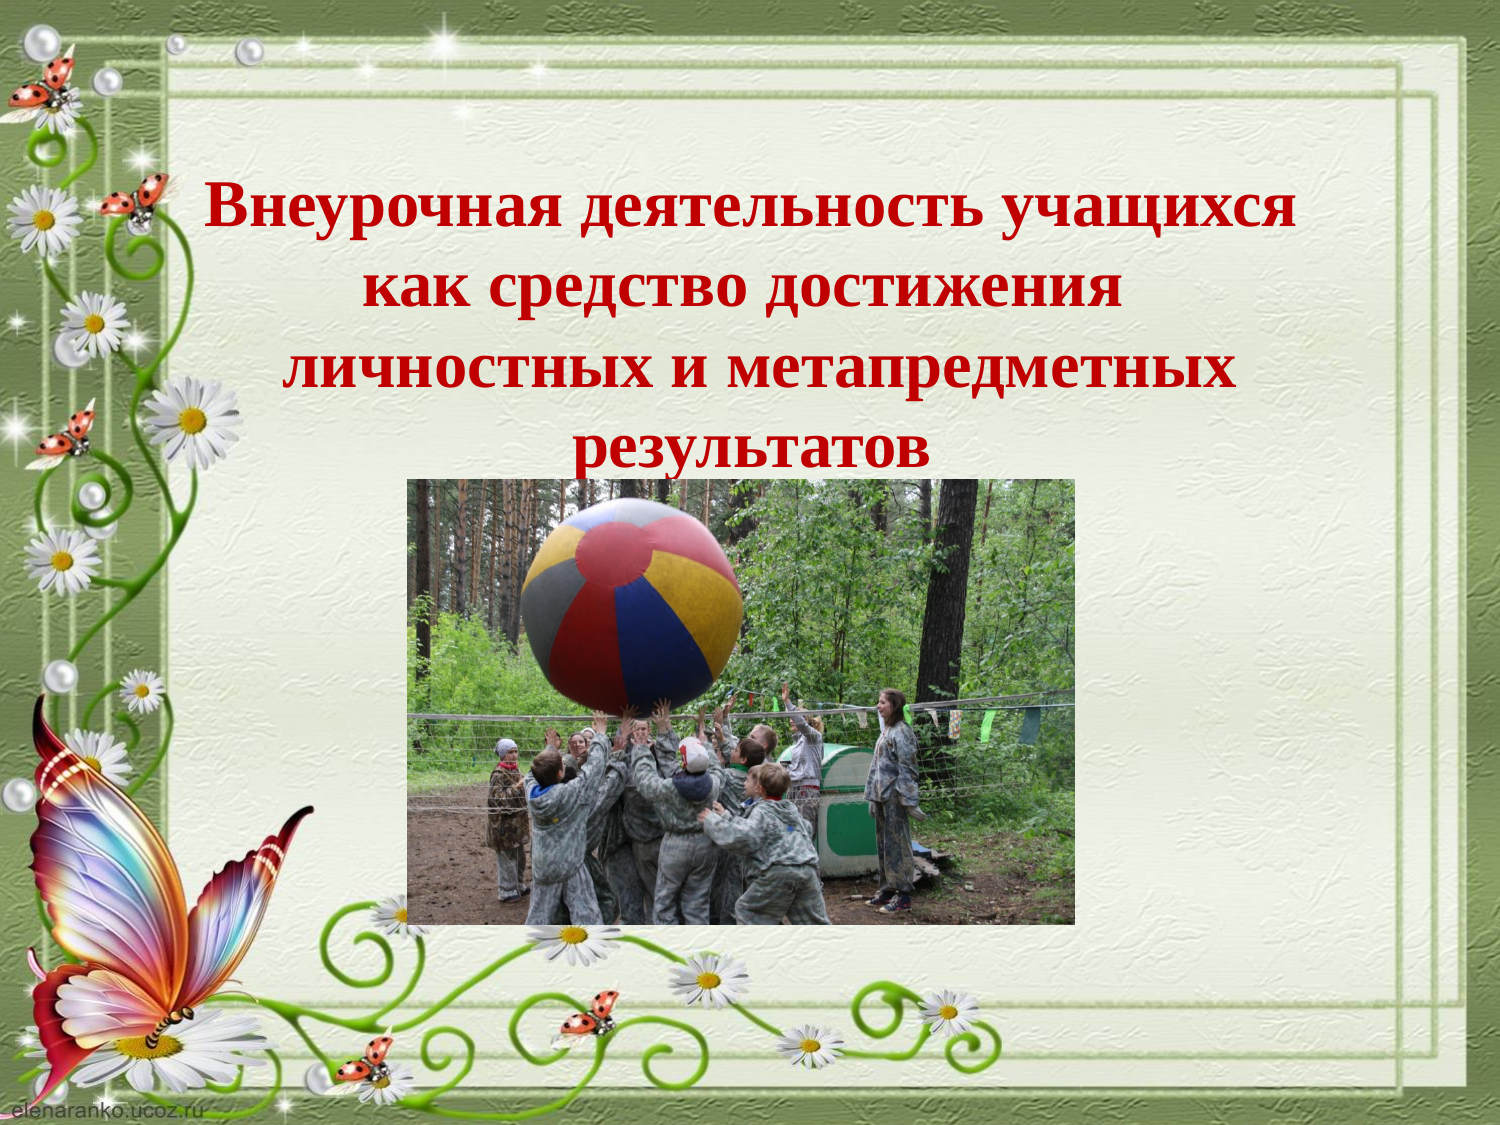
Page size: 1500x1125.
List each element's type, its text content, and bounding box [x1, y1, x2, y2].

title Внеурочная деятельность учащихся как средство достижения личностных и метапредметных результатов [76, 78, 1427, 563]
picture [0, 0, 1500, 1125]
